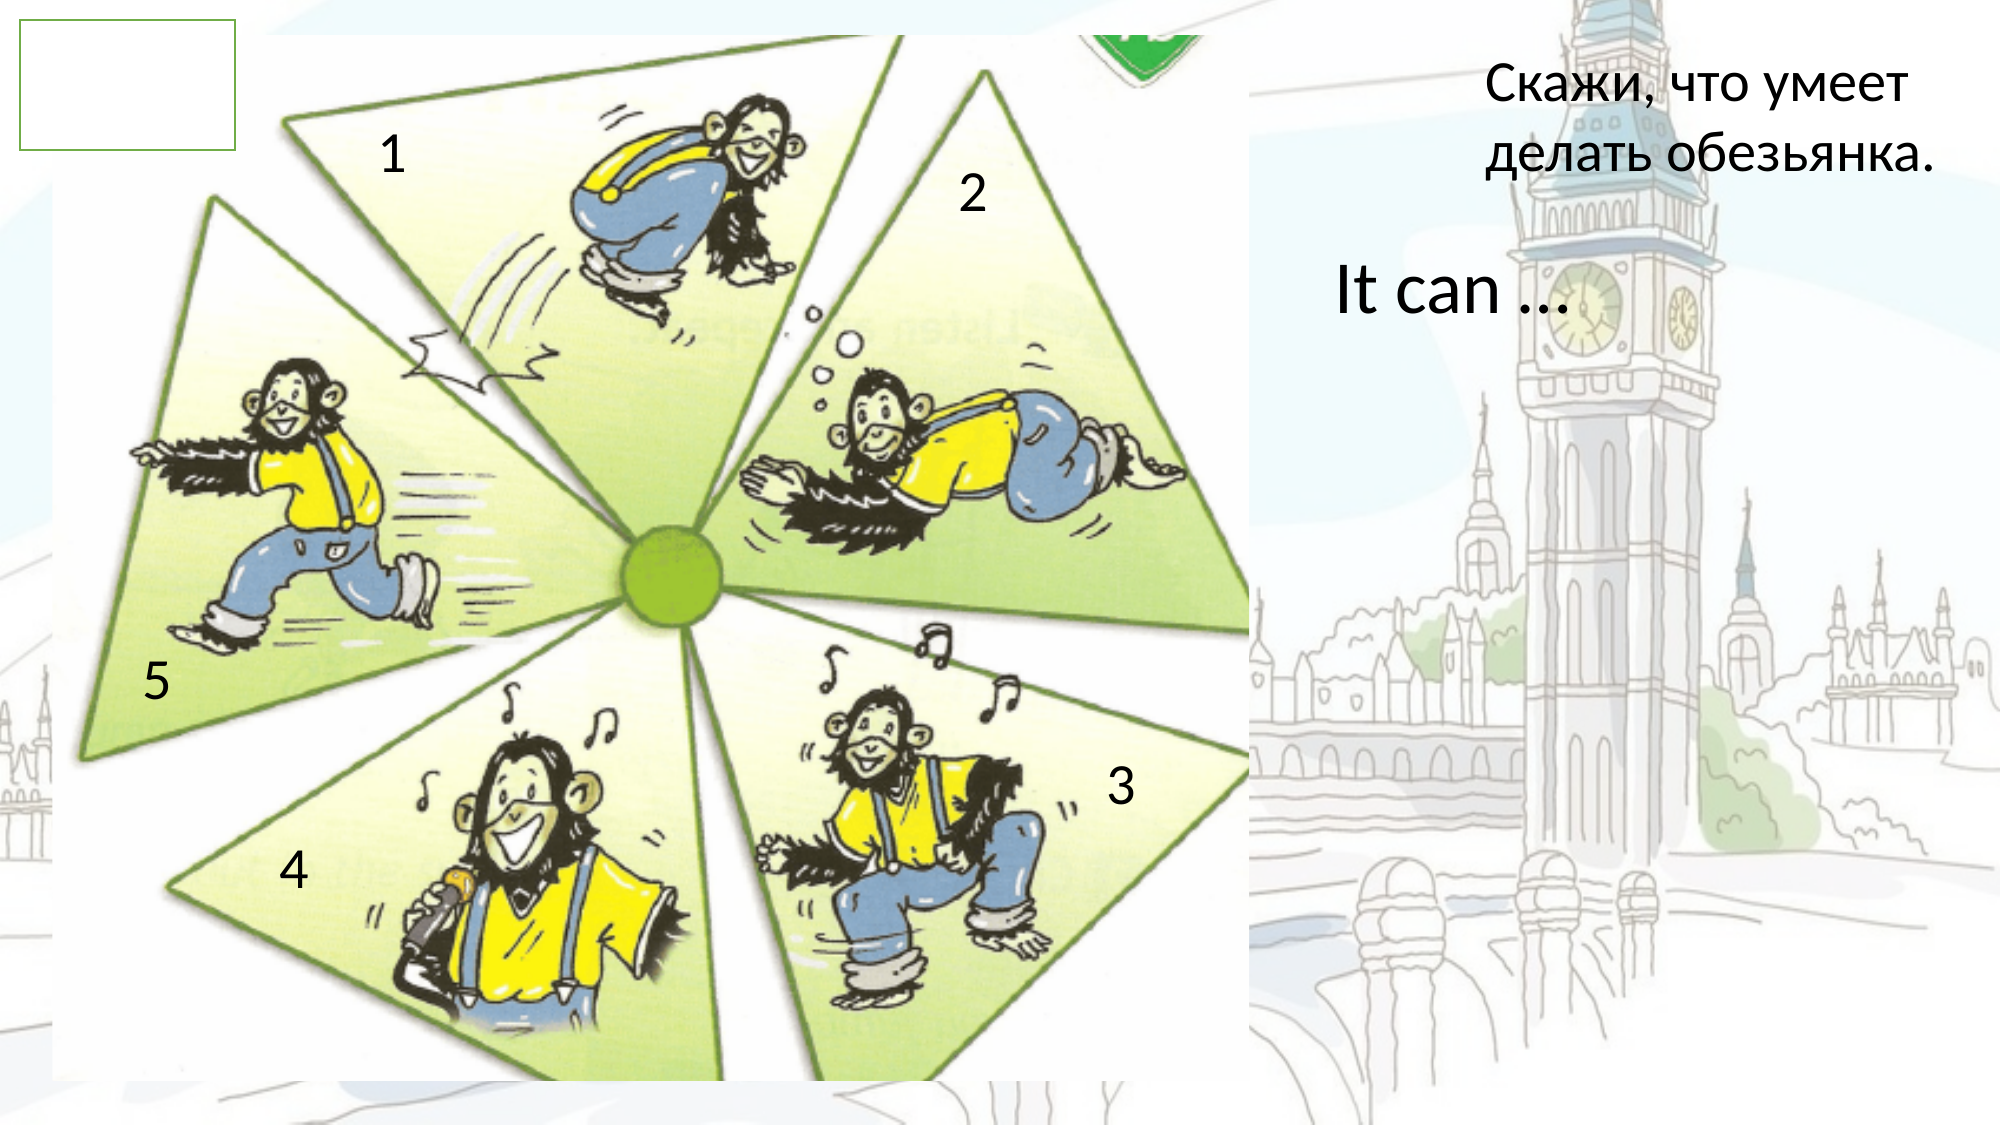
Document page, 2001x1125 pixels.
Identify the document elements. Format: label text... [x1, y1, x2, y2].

text_box Скажи, что умеет делать обезьянка. [1471, 35, 1952, 191]
text_box It can … [1319, 231, 1586, 336]
text_box [19, 19, 236, 151]
picture [52, 35, 1250, 1081]
